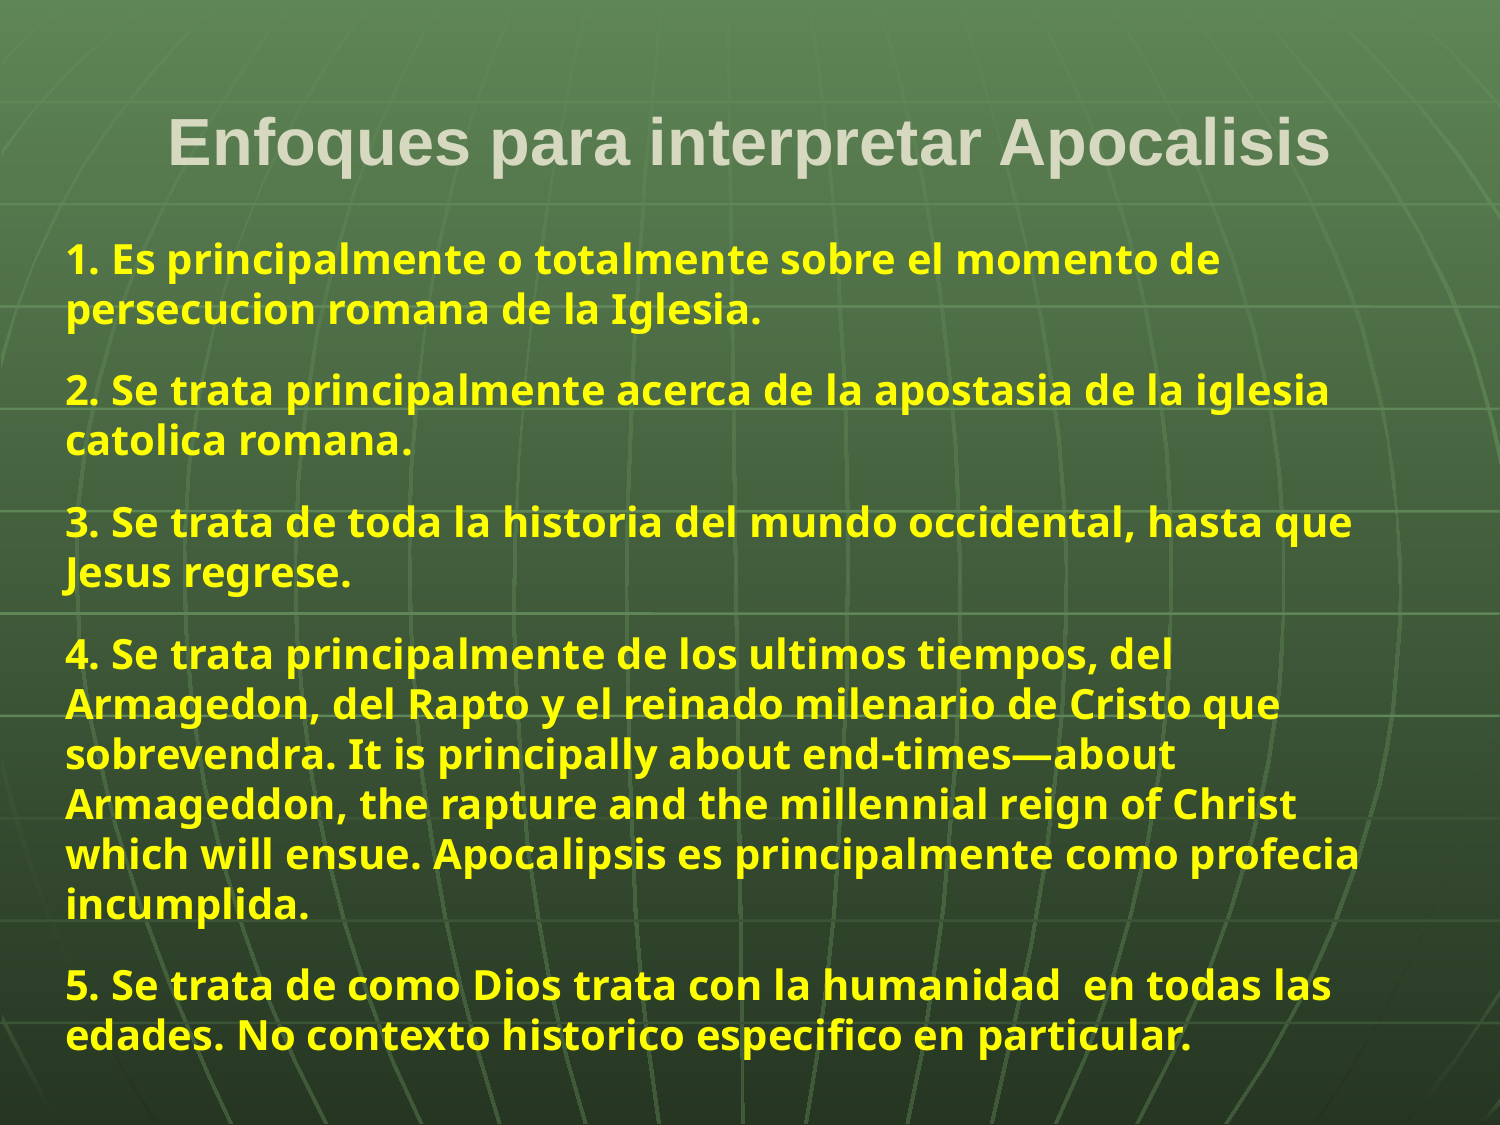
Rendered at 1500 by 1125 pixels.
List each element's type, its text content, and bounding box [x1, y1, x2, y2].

list 1. Es principalmente o totalmente sobre el momento de persecucion romana de la Iglesia. 2. Se trata principalmente acerca de la apostasia de la iglesia catolica romana. 3. Se trata de toda la historia del mundo occidental, hasta que Jesus regrese. 4. Se trata principalmente de los ultimos tiempos, del Armagedon, del Rapto y el reinado milenario de Cristo que sobrevendra. It is principally about end-times—about Armageddon, the rapture and the millennial reign of Christ which will ensue. Apocalipsis es principalmente como profecia incumplida. 5. Se trata de como Dios trata con la humanidad en todas las edades. No contexto historico especifico en particular. [50, 224, 1425, 1125]
title Enfoques para interpretar Apocalisis [75, 45, 1425, 224]
